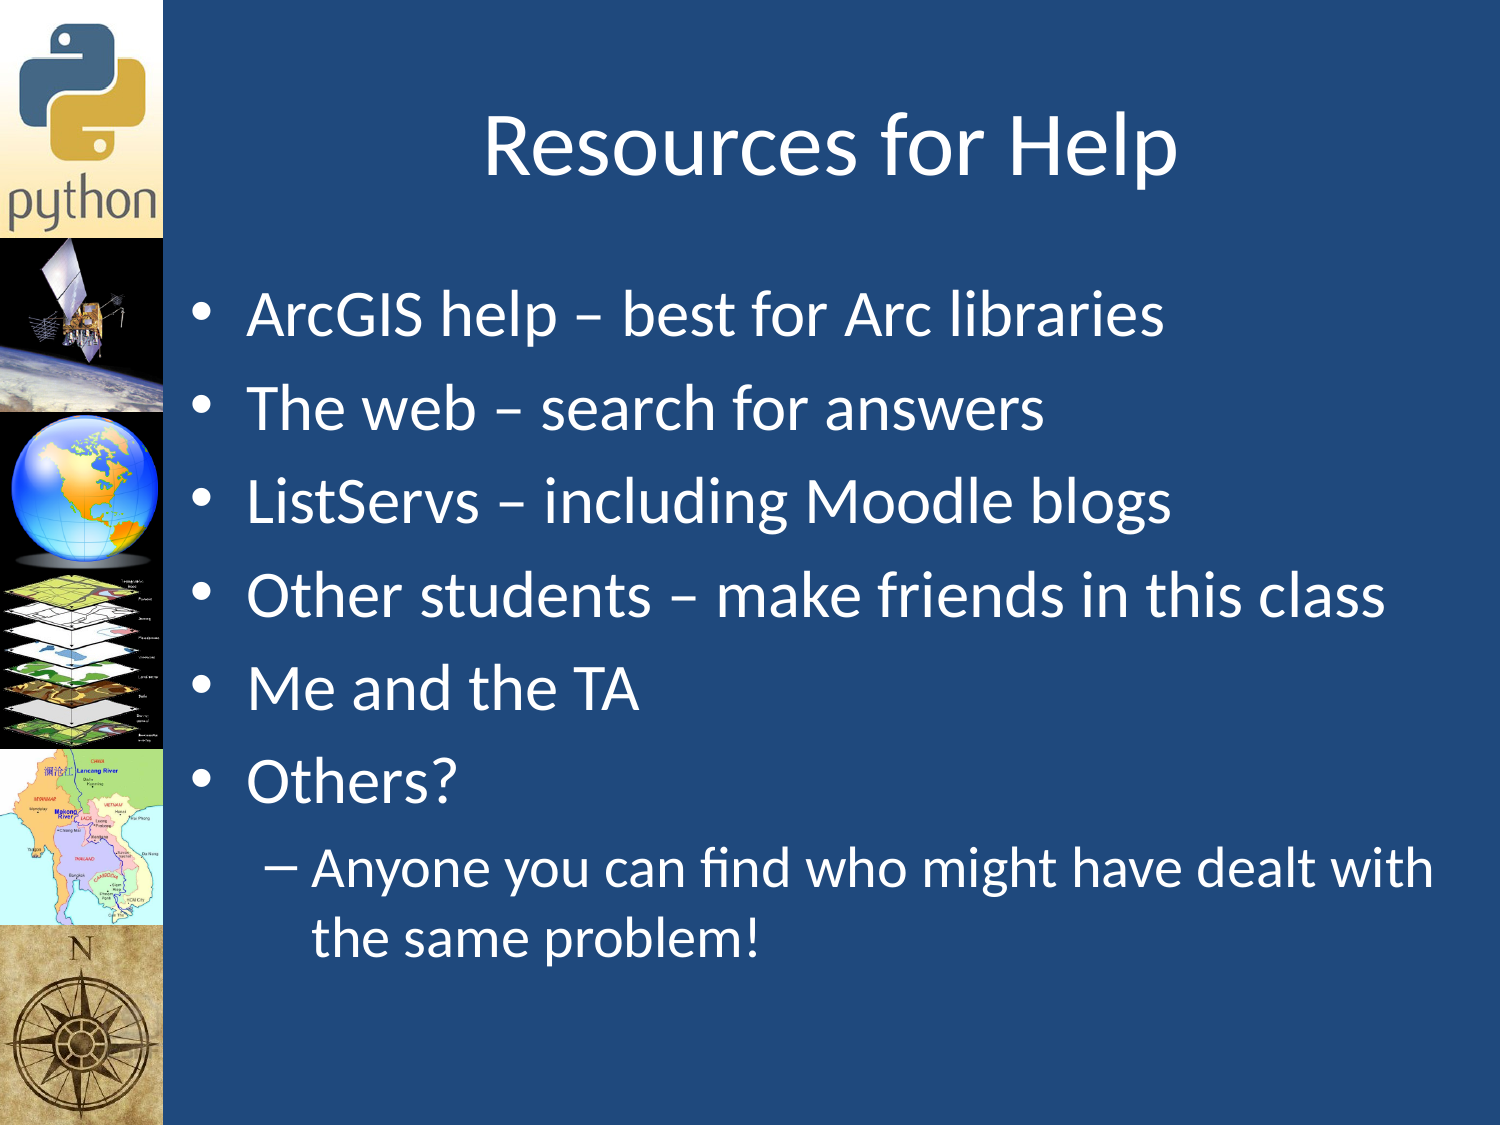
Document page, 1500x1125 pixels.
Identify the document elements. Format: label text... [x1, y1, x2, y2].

list ArcGIS help – best for Arc libraries The web – search for answers ListServs – including Moodle blogs Other students – make friends in this class Me and the TA Others? Anyone you can find who might have dealt with the same problem! [174, 262, 1500, 1125]
title Resources for Help [162, 45, 1500, 233]
picture [0, 0, 163, 1125]
